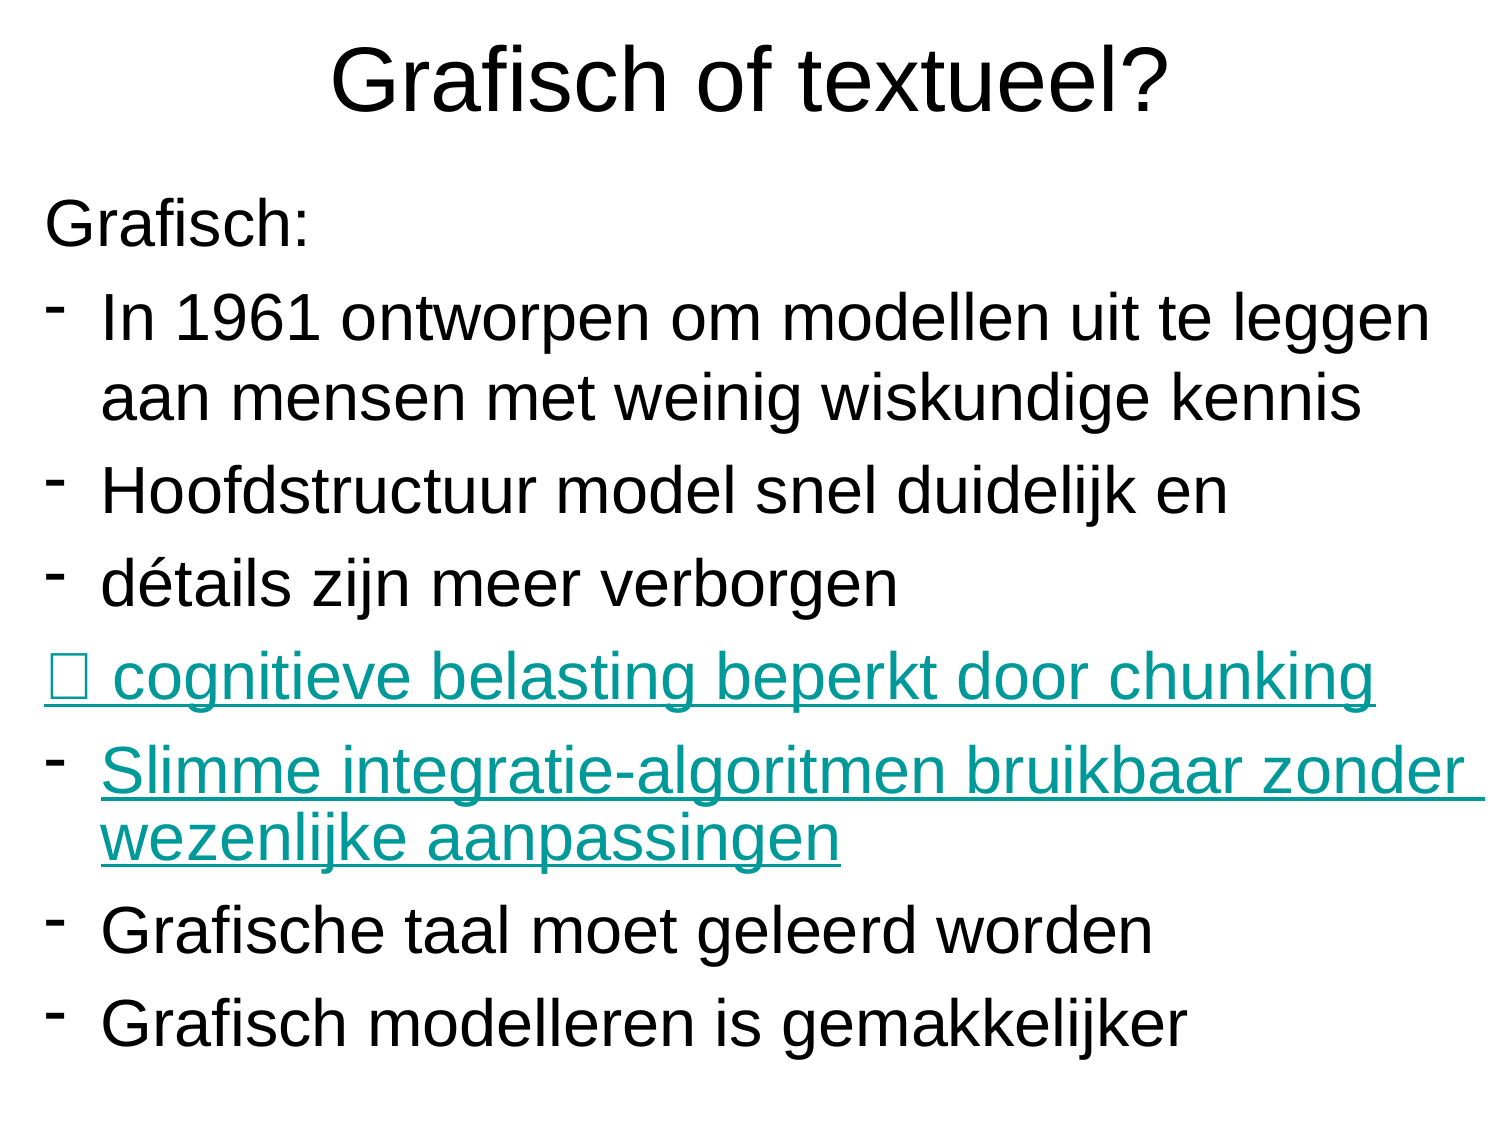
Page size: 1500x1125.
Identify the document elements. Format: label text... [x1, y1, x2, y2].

title Grafisch of textueel? [75, 0, 1425, 149]
list Grafisch: In 1961 ontworpen om modellen uit te leggen aan mensen met weinig wiskundige kennis Hoofdstructuur model snel duidelijk en détails zijn meer verborgen  cognitieve belasting beperkt door chunking Slimme integratie-algoritmen bruikbaar zonder wezenlijke aanpassingen Grafische taal moet geleerd worden Grafisch modelleren is gemakkelijker [29, 172, 1500, 1080]
